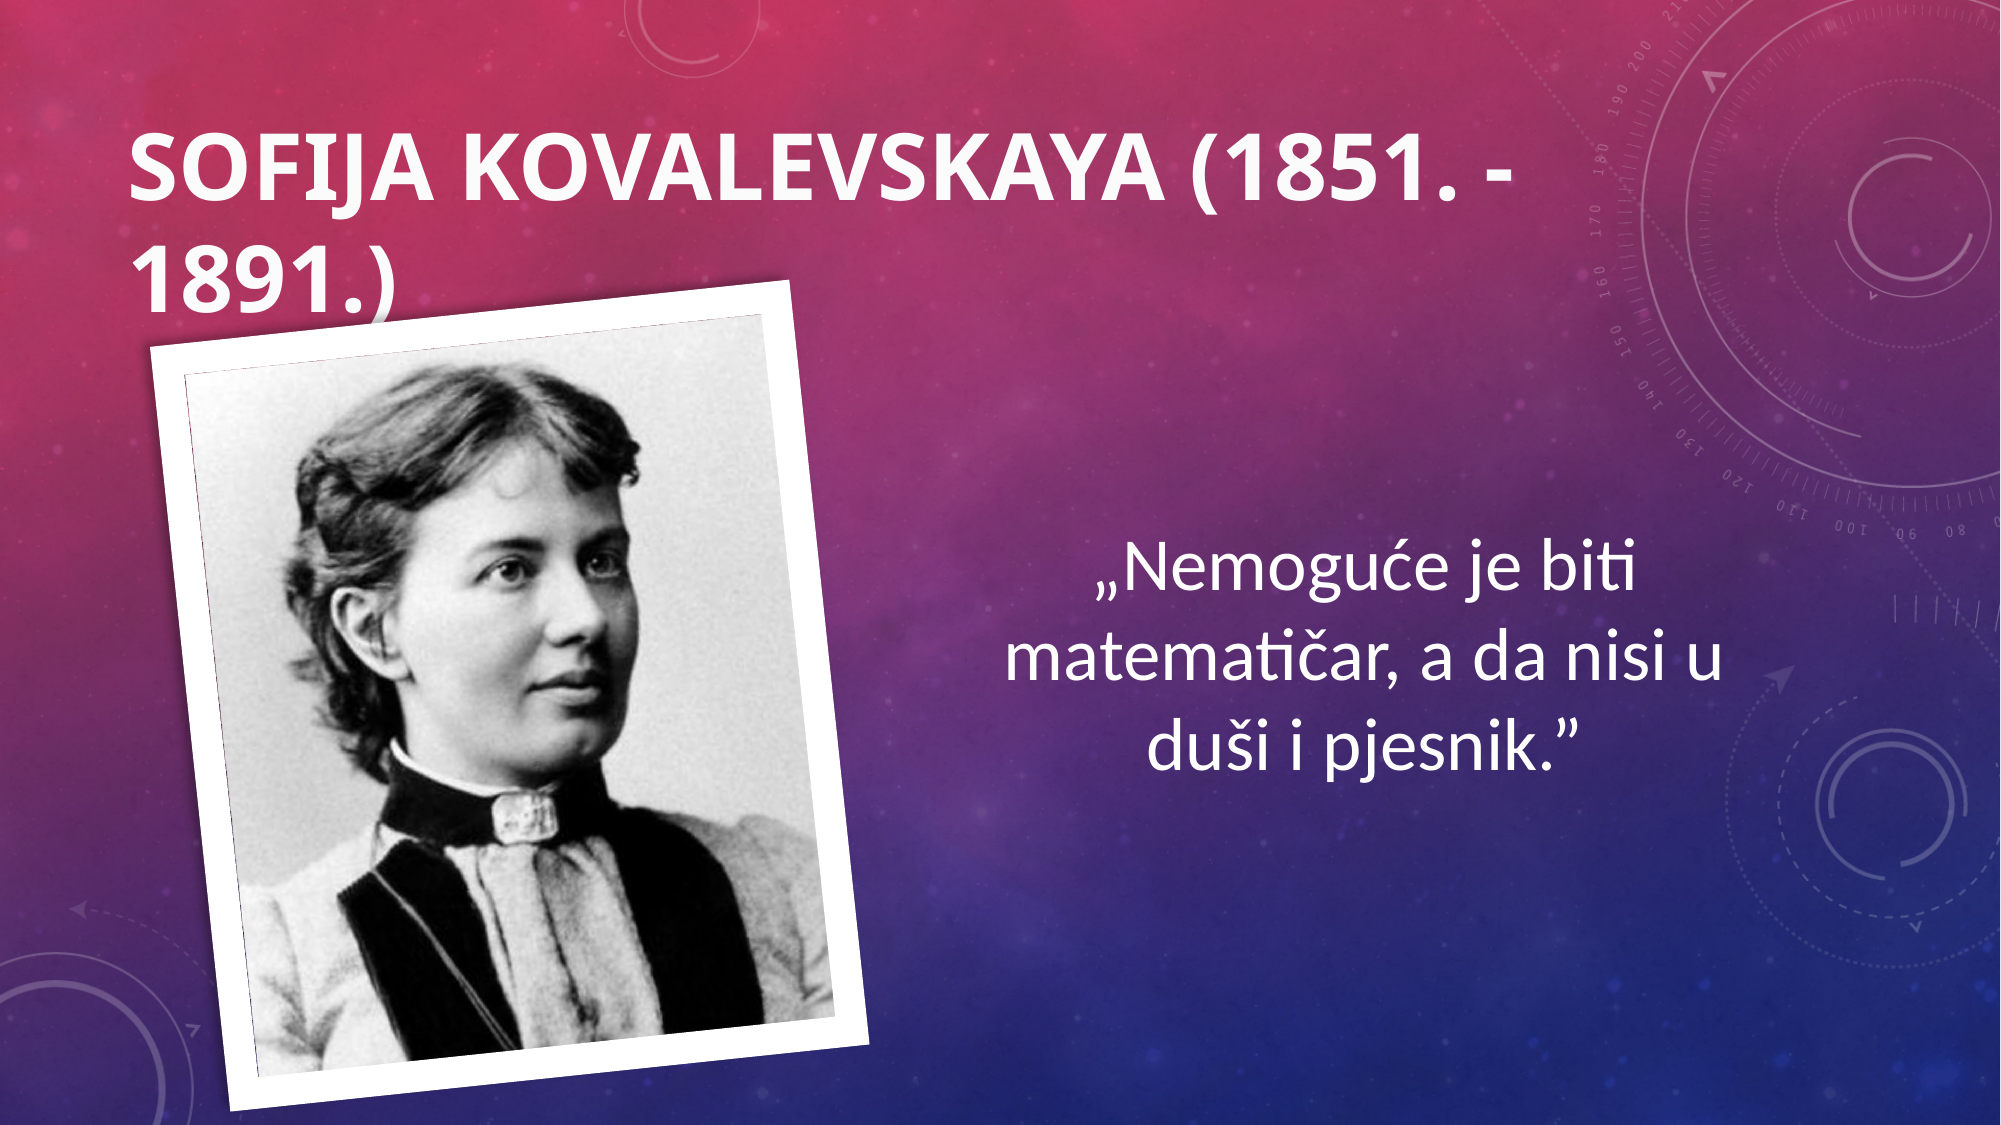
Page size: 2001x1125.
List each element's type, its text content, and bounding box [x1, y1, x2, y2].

picture [0, 0, 2001, 1125]
list „Nemoguće je biti matematičar, a da nisi u duši i pjesnik.” [955, 351, 1775, 950]
title SOFIJA KOVALEVSKAYA (1851. - 1891.) [112, 99, 1775, 339]
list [219, 342, 801, 1050]
